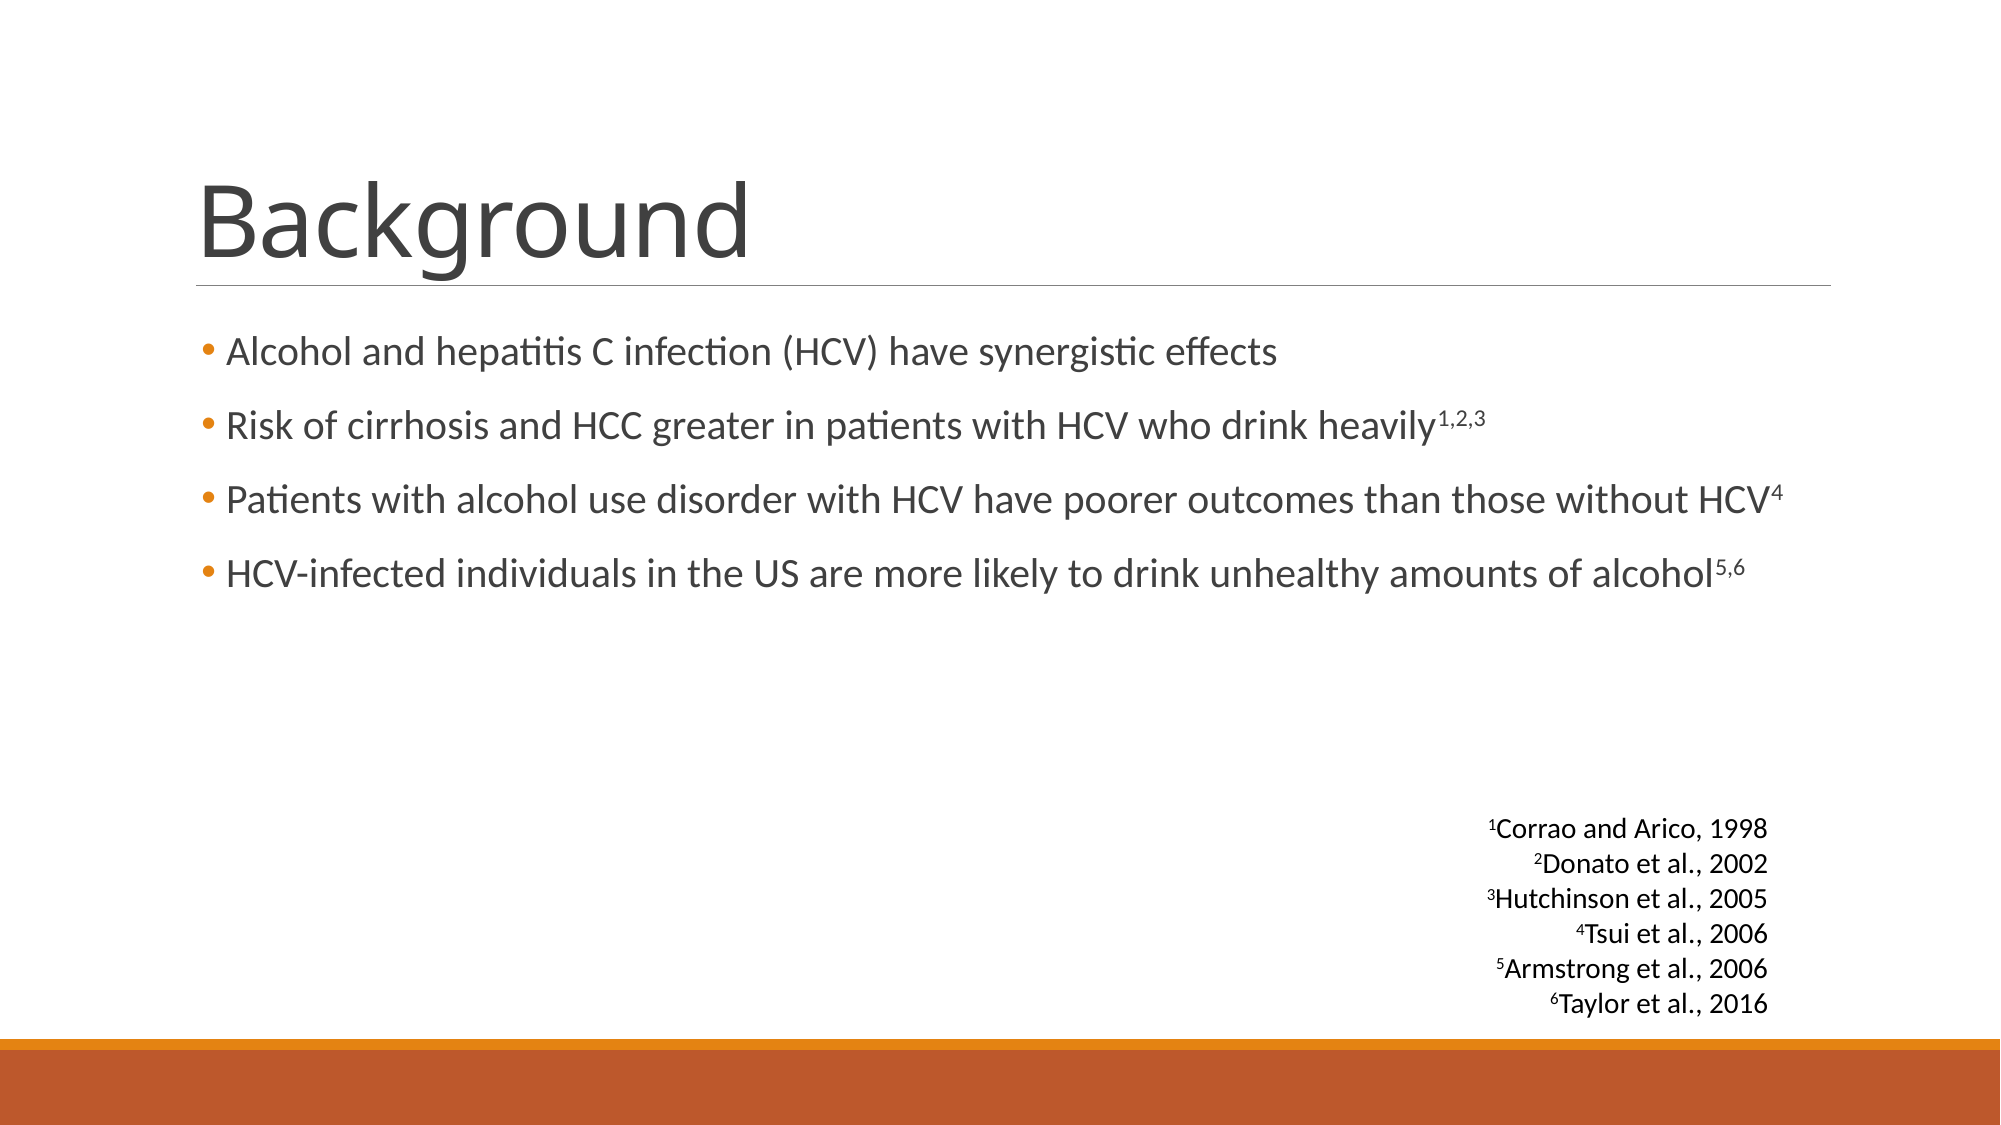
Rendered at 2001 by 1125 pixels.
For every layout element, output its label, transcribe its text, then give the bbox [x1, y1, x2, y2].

list Alcohol and hepatitis C infection (HCV) have synergistic effects Risk of cirrhosis and HCC greater in patients with HCV who drink heavily1,2,3 Patients with alcohol use disorder with HCV have poorer outcomes than those without HCV4 HCV-infected individuals in the US are more likely to drink unhealthy amounts of alcohol5,6 [201, 321, 1830, 982]
title Background [180, 47, 1830, 285]
text_box 1Corrao and Arico, 1998 2Donato et al., 2002 3Hutchinson et al., 2005 4Tsui et al., 2006 5Armstrong et al., 2006 6Taylor et al., 2016 [1471, 802, 1783, 1072]
